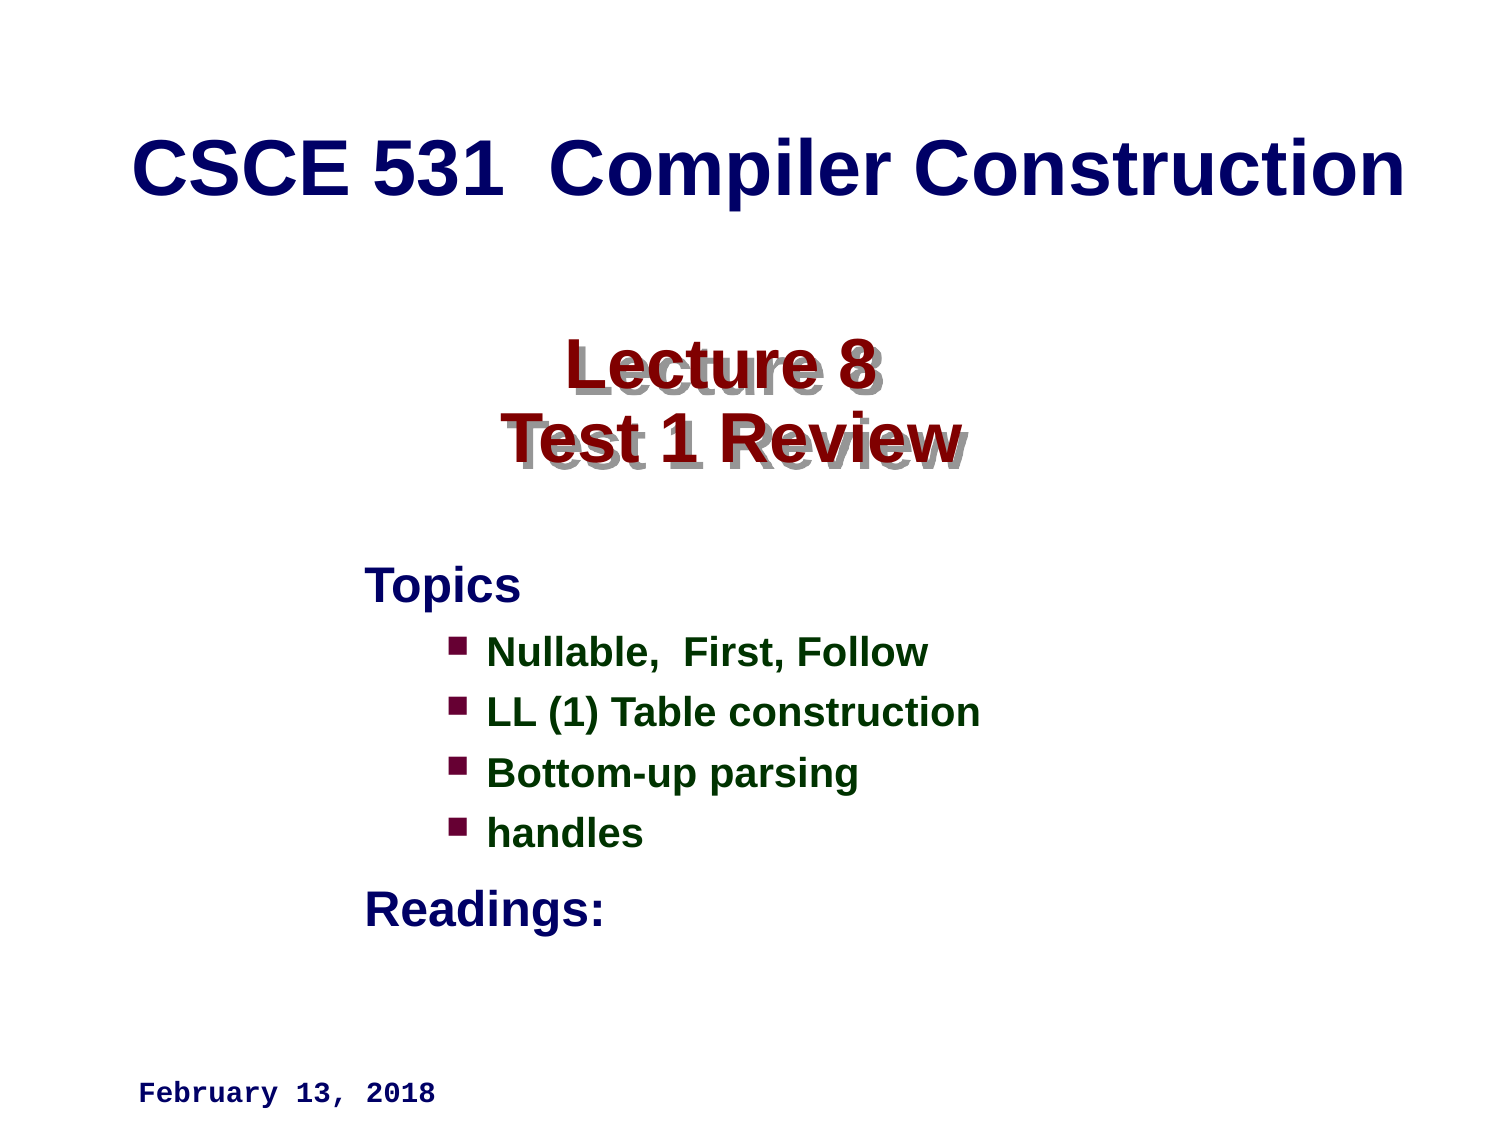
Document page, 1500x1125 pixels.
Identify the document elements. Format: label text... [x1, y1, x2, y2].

list Topics Nullable, First, Follow LL (1) Table construction Bottom-up parsing handles Readings: [349, 549, 1400, 1050]
text_box February 13, 2018 [123, 1066, 451, 1116]
title Lecture 8 Test 1 Review [37, 275, 1425, 532]
text_box CSCE 531 Compiler Construction [120, 125, 1419, 216]
